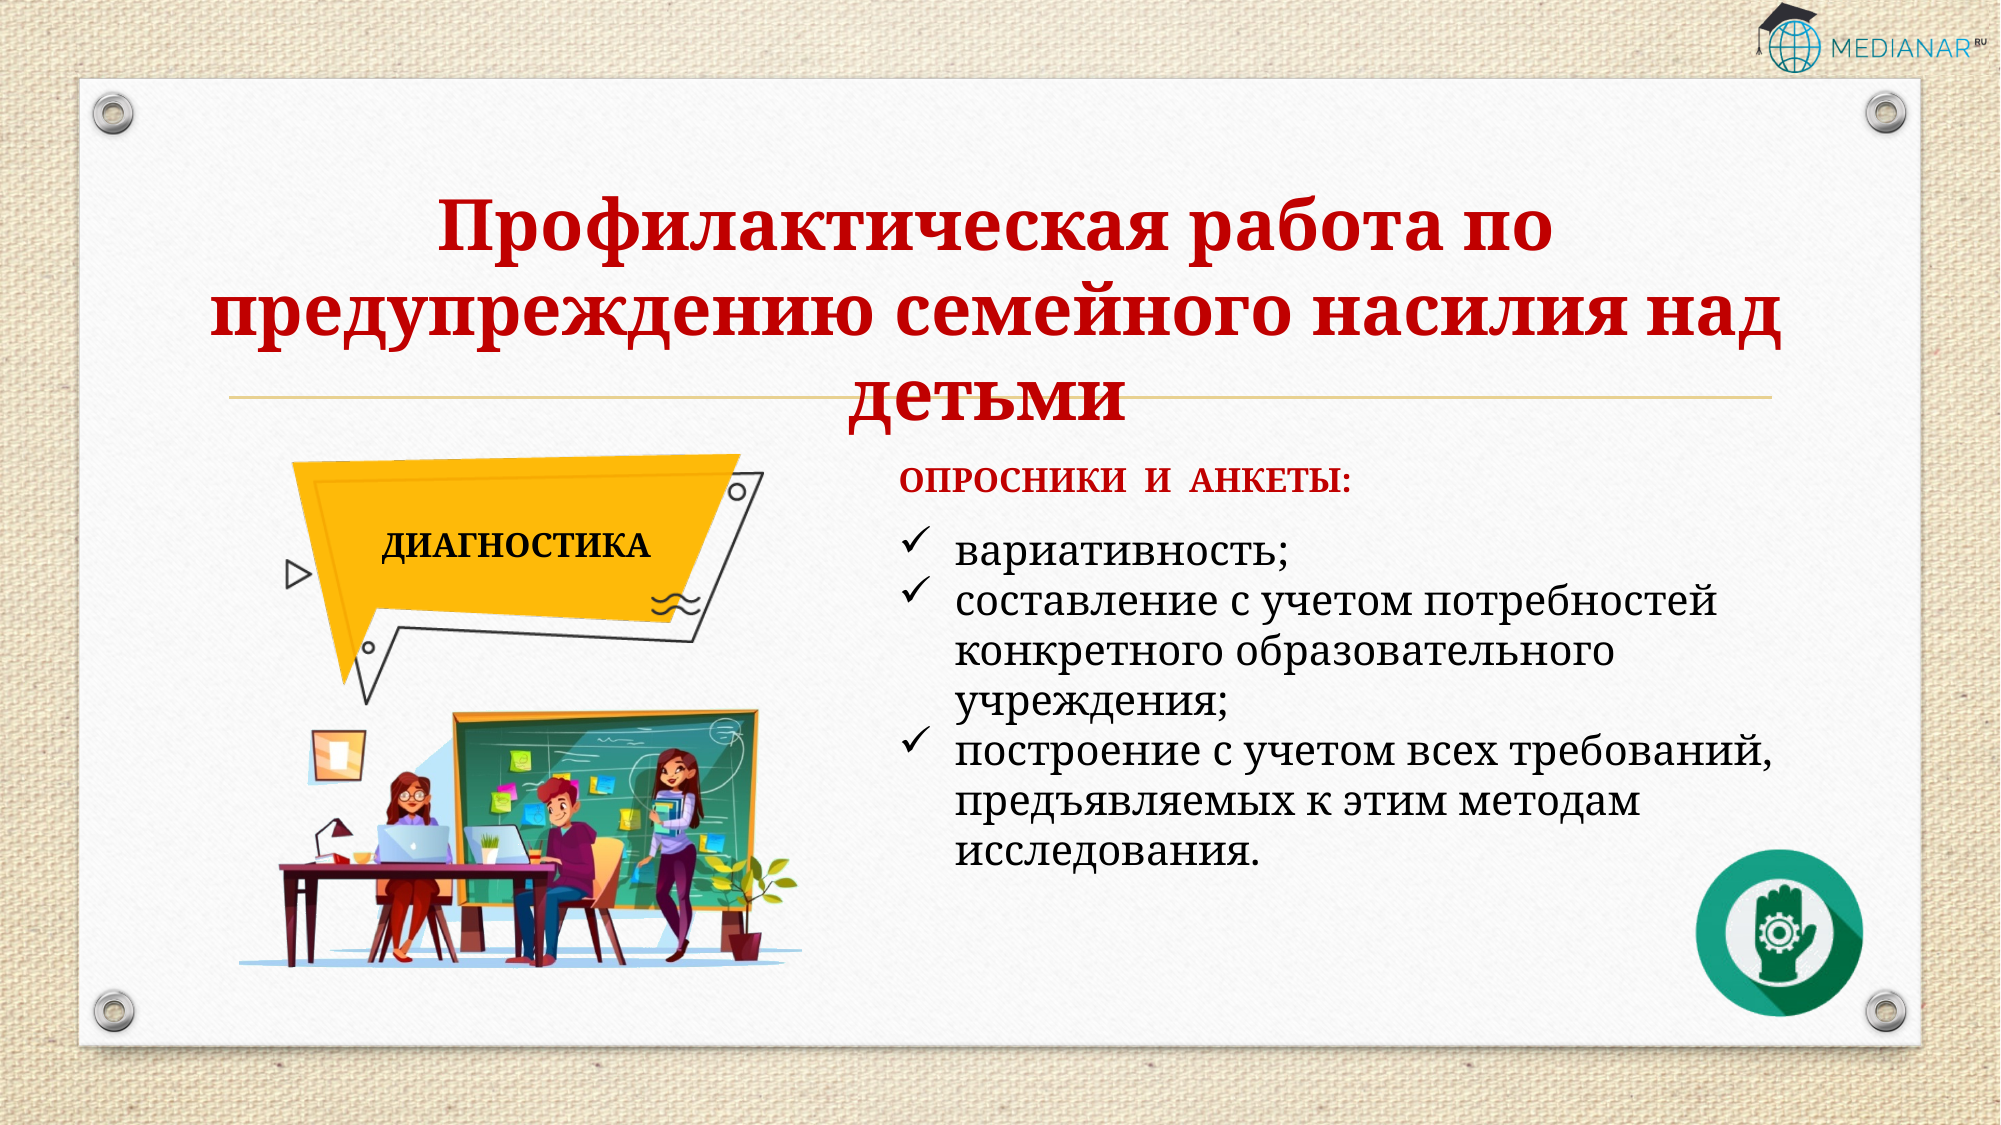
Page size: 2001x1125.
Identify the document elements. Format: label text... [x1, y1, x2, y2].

text_box Профилактическая работа по предупреждению семейного насилия над детьми [143, 172, 1851, 442]
text_box ОПРОСНИКИ И АНКЕТЫ: вариативность; составление с учетом потребностей конкретного образовательного учреждения; построение с учетом всех требований, предъявляемых к этим методам исследования. [883, 450, 1842, 883]
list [1751, 2, 1989, 76]
picture [0, 0, 2001, 1125]
